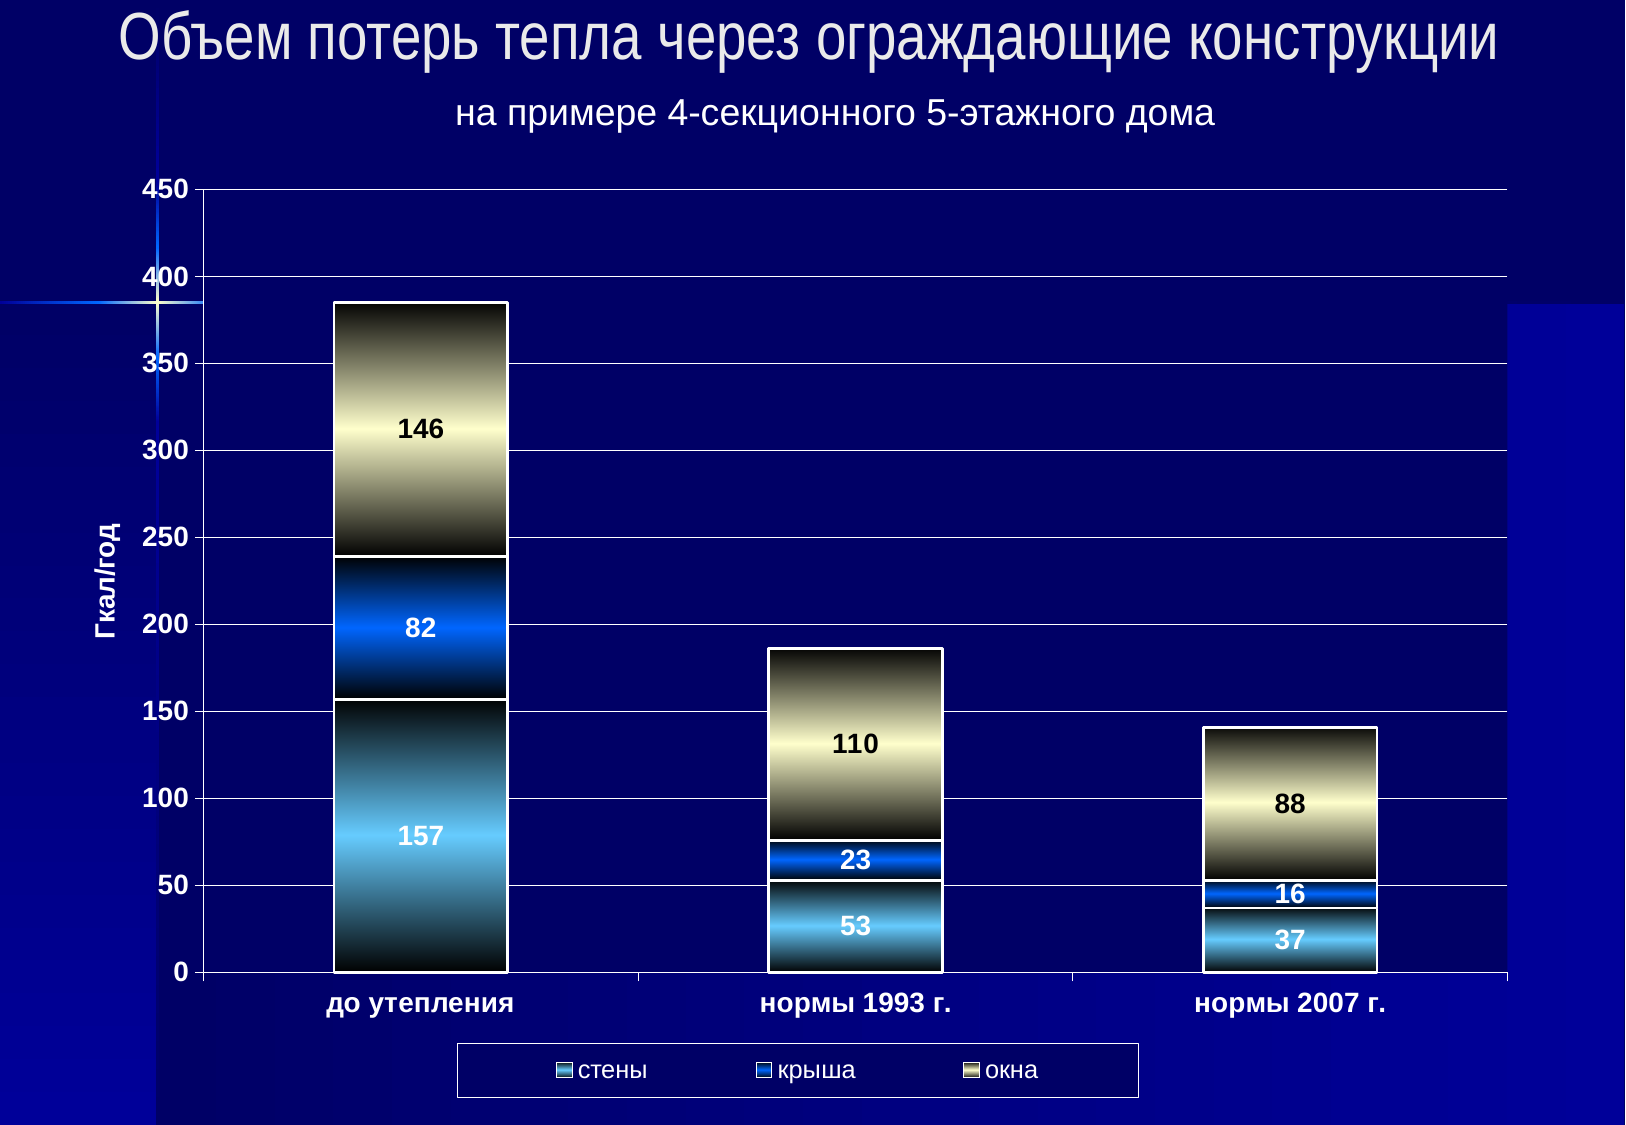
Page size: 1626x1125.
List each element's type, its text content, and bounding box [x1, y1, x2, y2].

chart [57, 144, 1525, 1117]
title Объем потерь тепла через ограждающие конструкции [103, 0, 1522, 81]
text_box на примере 4-секционного 5-этажного дома [440, 80, 1449, 141]
